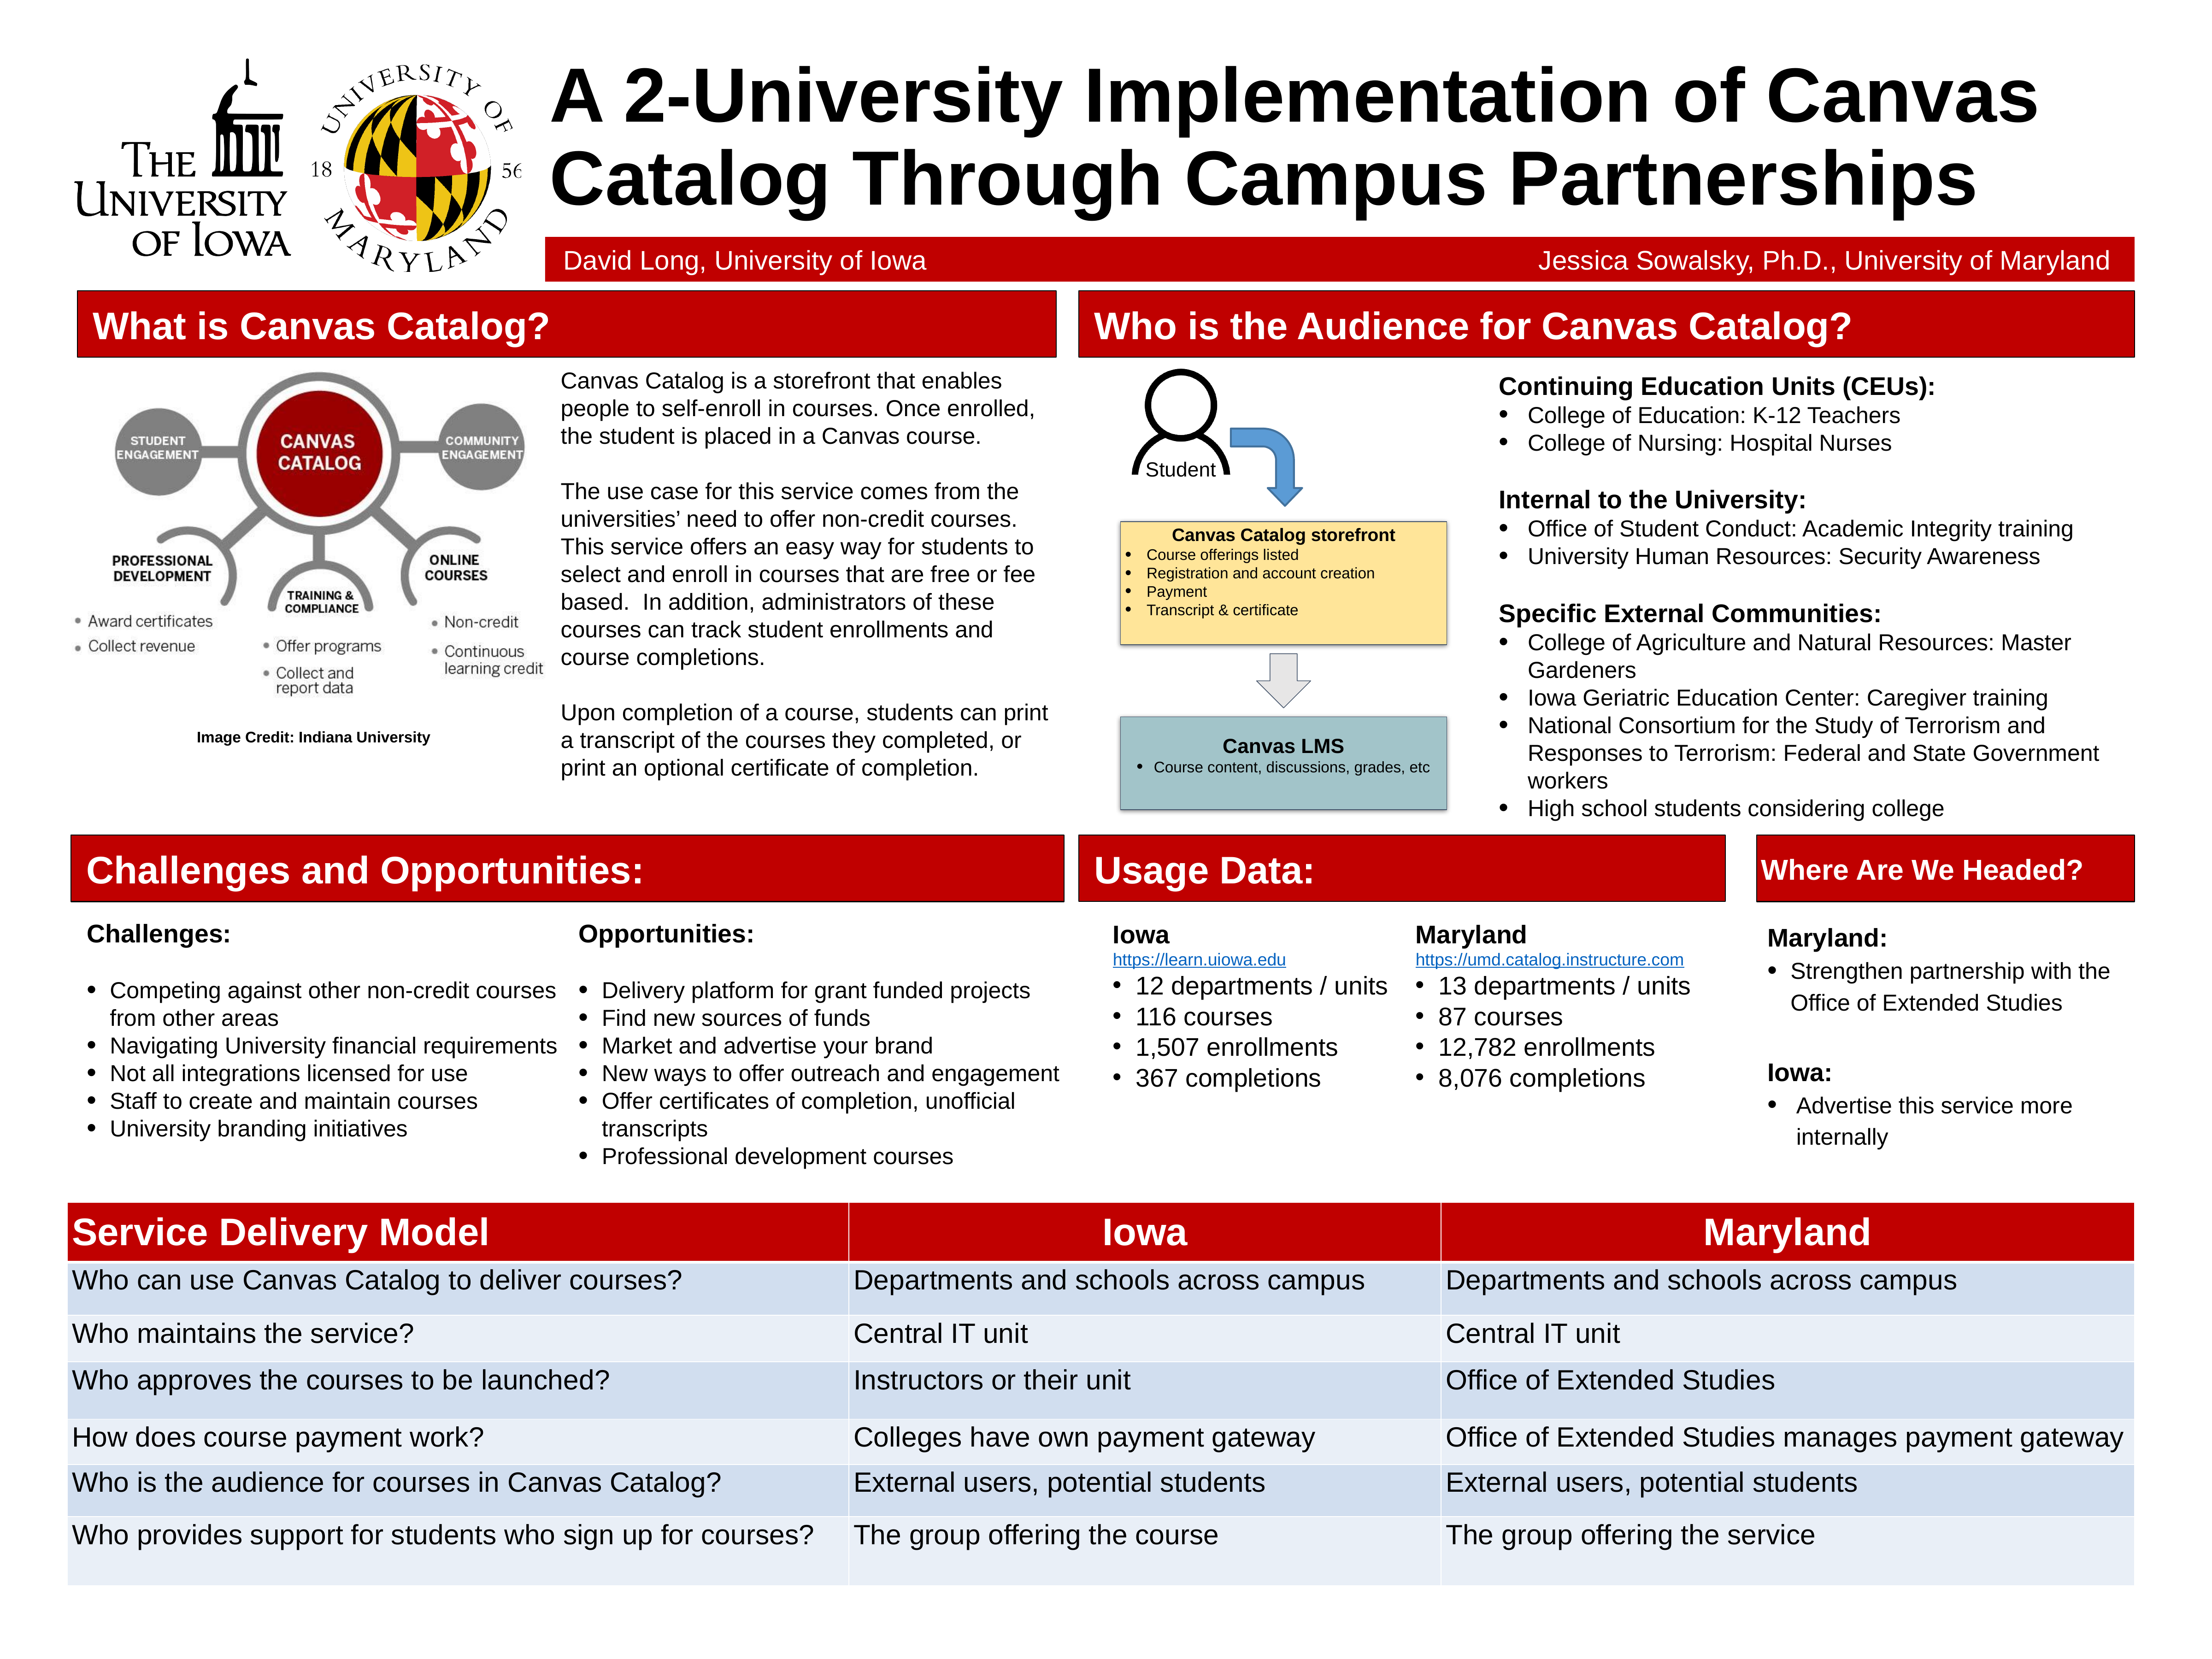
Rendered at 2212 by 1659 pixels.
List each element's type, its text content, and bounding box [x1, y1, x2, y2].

picture [312, 65, 522, 272]
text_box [1120, 368, 1447, 810]
title A 2-University Implementation of Canvas Catalog Through Campus Partnerships [545, 73, 2212, 204]
table_cell Office of Extended Studies [1441, 1362, 2134, 1419]
table_cell Central IT unit [1441, 1316, 2134, 1361]
table_cell Departments and schools across campus [849, 1264, 1441, 1315]
table_cell How does course payment work? [68, 1419, 848, 1464]
table_cell External users, potential students [1441, 1465, 2134, 1516]
table_cell Colleges have own payment gateway [849, 1419, 1441, 1464]
text_box Canvas Catalog is a storefront that enables people to self-enroll in courses. Once enrolled, the student is placed in a Canvas course. The use case for this service comes from the universities’ need to offer non-credit courses. This service offers an easy way for students to select and enroll in courses that are free or fee based. In addition, administrators of these courses can track student enrollments and course completions. Upon completion of a course, students can print a transcript of the courses they completed, or print an optional certificate of completion. [556, 363, 1065, 818]
picture [74, 58, 291, 256]
text_box Usage Data: [1078, 835, 1725, 901]
table_cell External users, potential students [849, 1465, 1441, 1516]
table_cell Who is the audience for courses in Canvas Catalog? [68, 1465, 848, 1516]
text_box Where Are We Headed? [1756, 835, 2135, 902]
table_header Service Delivery Model [68, 1203, 848, 1261]
table_cell Instructors or their unit [849, 1362, 1441, 1419]
table_cell Departments and schools across campus [1441, 1264, 2134, 1315]
table_cell Office of Extended Studies manages payment gateway [1441, 1419, 2134, 1464]
text_box Continuing Education Units (CEUs): College of Education: K-12 Teachers College of Nursing: Hospital Nurses Internal to the University: Office of Student Conduct: Academic Integrity training University Human Resources: Security Awareness Specific External Communities: College of Agriculture and Natural Resources: Master Gardeners Iowa Geriatric Education Center: Caregiver training National Consortium for the Study of Terrorism and Responses to Terrorism: Federal and State Government workers High school students considering college [1494, 367, 2159, 815]
table_cell Who can use Canvas Catalog to deliver courses? [68, 1264, 848, 1315]
table_cell The group offering the service [1441, 1517, 2134, 1585]
text_box What is Canvas Catalog? [77, 290, 1056, 357]
text_box Challenges: Competing against other non-credit courses from other areas Navigating University financial requirements Not all integrations licensed for use Staff to create and maintain courses University branding initiatives Opportunities: Delivery platform for grant funded projects Find new sources of funds Market and advertise your brand New ways to offer outreach and engagement Offer certificates of completion, unofficial transcripts Professional development courses [82, 914, 1076, 1166]
text_box Maryland: Strengthen partnership with the Office of Extended Studies Iowa: Advertise this service more internally [1763, 914, 2135, 1177]
table_cell Who approves the courses to be launched? [68, 1362, 848, 1419]
table_header Maryland [1725, 1203, 2134, 1261]
text_box Iowa https://learn.uiowa.edu 12 departments / units 116 courses 1,507 enrollments 367 completions Maryland https://umd.catalog.instructure.com 13 departments / units 87 courses 12,782 enrollments 8,076 completions [1106, 914, 1725, 1275]
table_cell Who provides support for students who sign up for courses? [68, 1517, 848, 1585]
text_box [71, 366, 553, 748]
table_cell Central IT unit [849, 1316, 1441, 1361]
table_header Iowa [849, 1203, 1106, 1261]
text_box Challenges and Opportunities: [71, 835, 1064, 902]
subtitle David Long, University of Iowa Jessica Sowalsky, Ph.D., University of Maryland [545, 237, 2135, 282]
table_cell The group offering the course [849, 1517, 1441, 1585]
table_cell Who maintains the service? [68, 1316, 848, 1361]
text_box Who is the Audience for Canvas Catalog? [1078, 290, 2135, 357]
